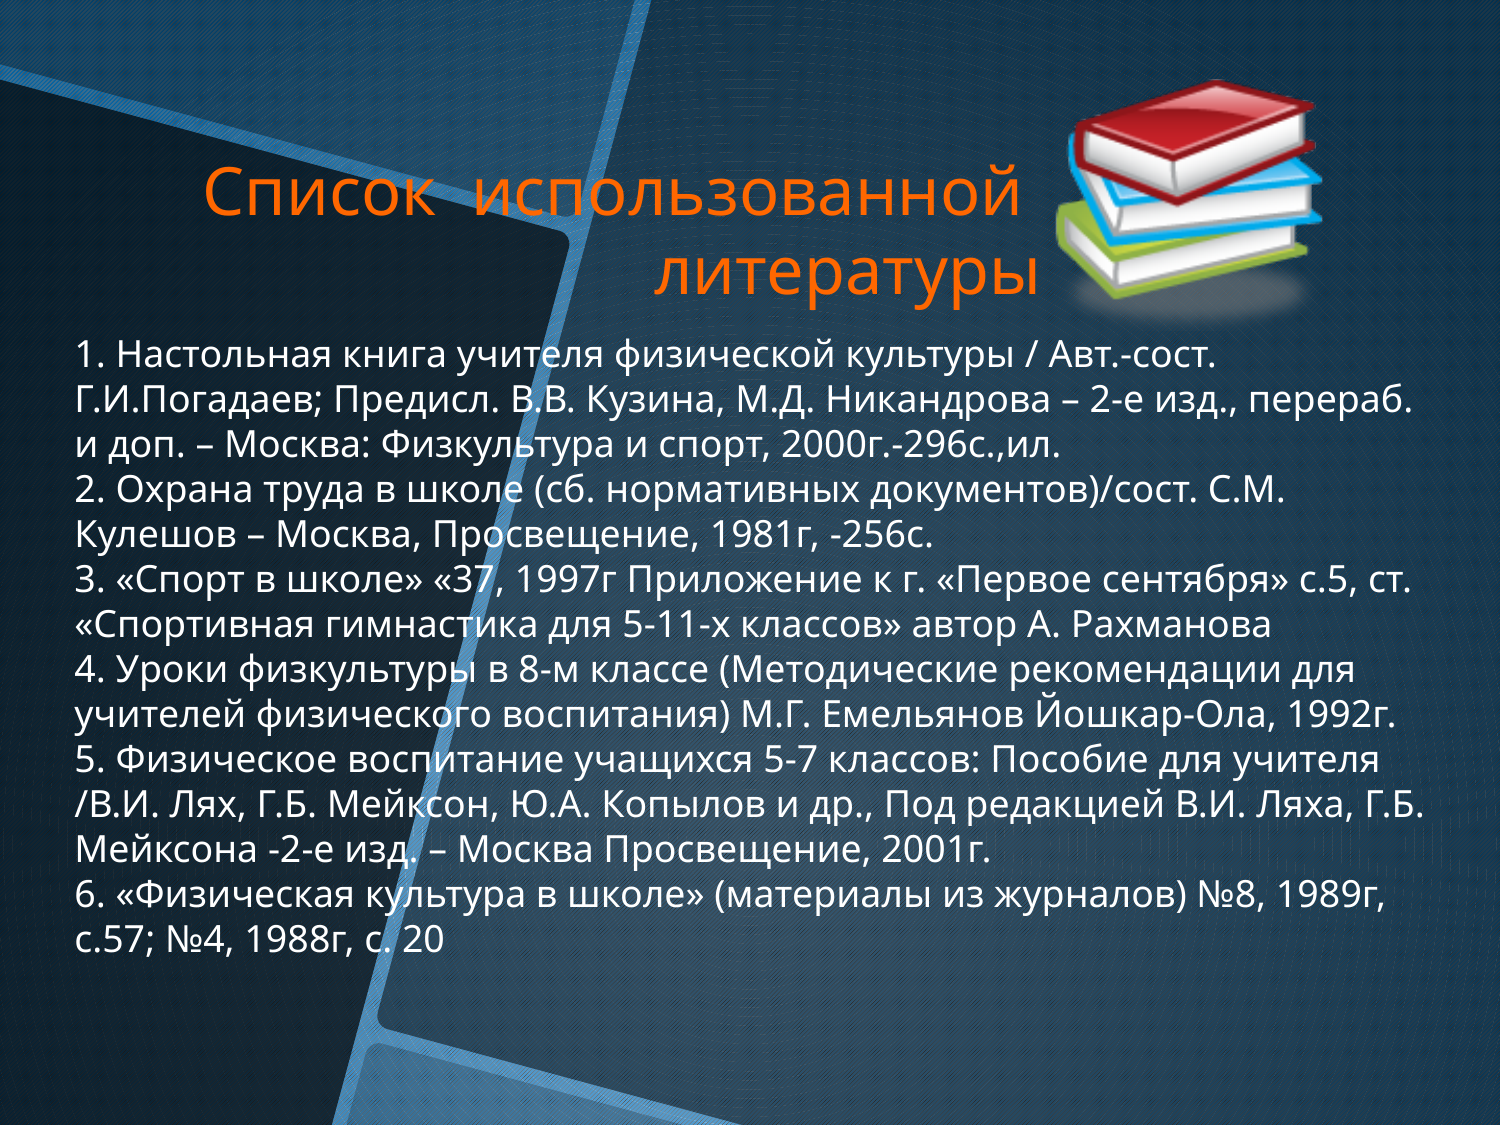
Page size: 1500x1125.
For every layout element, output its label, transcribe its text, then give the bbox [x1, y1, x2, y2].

list 1. Настольная книга учителя физической культуры / Авт.-сост. Г.И.Погадаев; Предисл. В.В. Кузина, М.Д. Никандрова – 2-е изд., перераб. и доп. – Москва: Физкультура и спорт, 2000г.-296с.,ил. 2. Охрана труда в школе (сб. нормативных документов)/сост. С.М. Кулешов – Москва, Просвещение, 1981г, -256с. 3. «Спорт в школе» «37, 1997г Приложение к г. «Первое сентября» с.5, ст. «Спортивная гимнастика для 5-11-х классов» автор А. Рахманова 4. Уроки физкультуры в 8-м классе (Методические рекомендации для учителей физического воспитания) М.Г. Емельянов Йошкар-Ола, 1992г. 5. Физическое воспитание учащихся 5-7 классов: Пособие для учителя /В.И. Лях, Г.Б. Мейксон, Ю.А. Копылов и др., Под редакцией В.И. Ляха, Г.Б. Мейксона -2-е изд. – Москва Просвещение, 2001г. 6. «Физическая культура в школе» (материалы из журналов) №8, 1989г, с.57; №4, 1988г, с. 20 [41, 302, 1447, 988]
picture [1037, 30, 1339, 332]
title Список использованной литературы [53, 66, 1027, 302]
